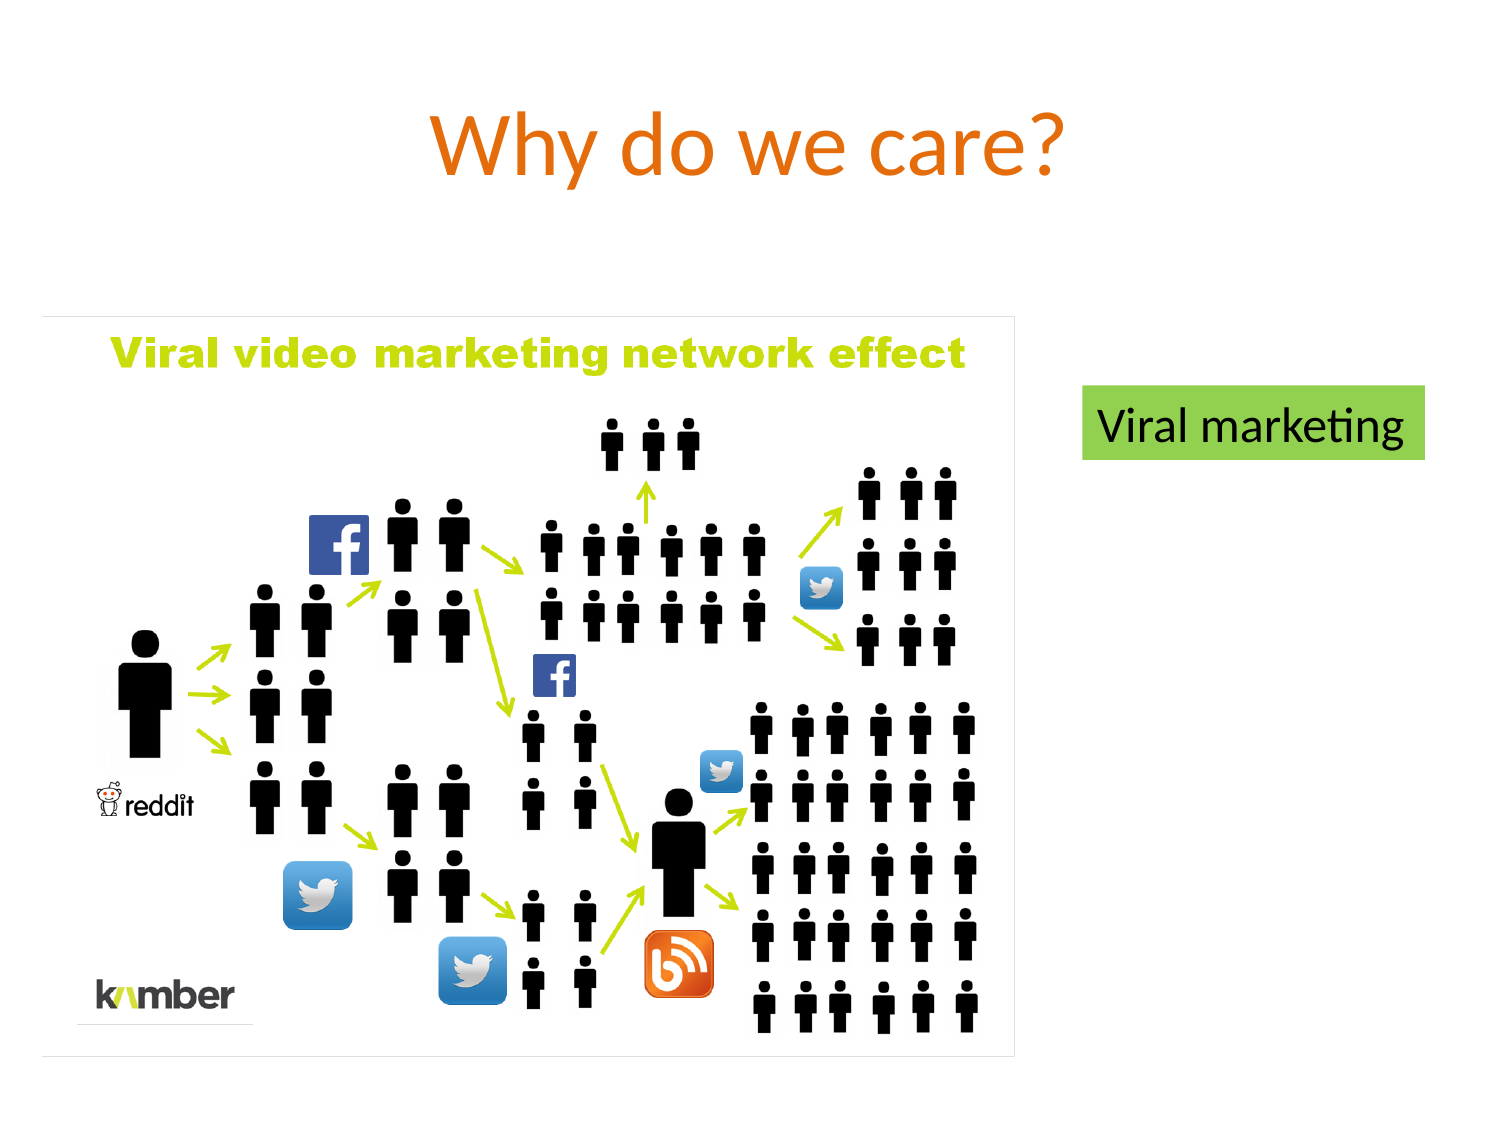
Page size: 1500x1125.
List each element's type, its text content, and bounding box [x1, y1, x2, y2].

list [41, 314, 1015, 1058]
text_box Viral marketing [1082, 385, 1425, 460]
title Why do we care? [75, 45, 1425, 233]
